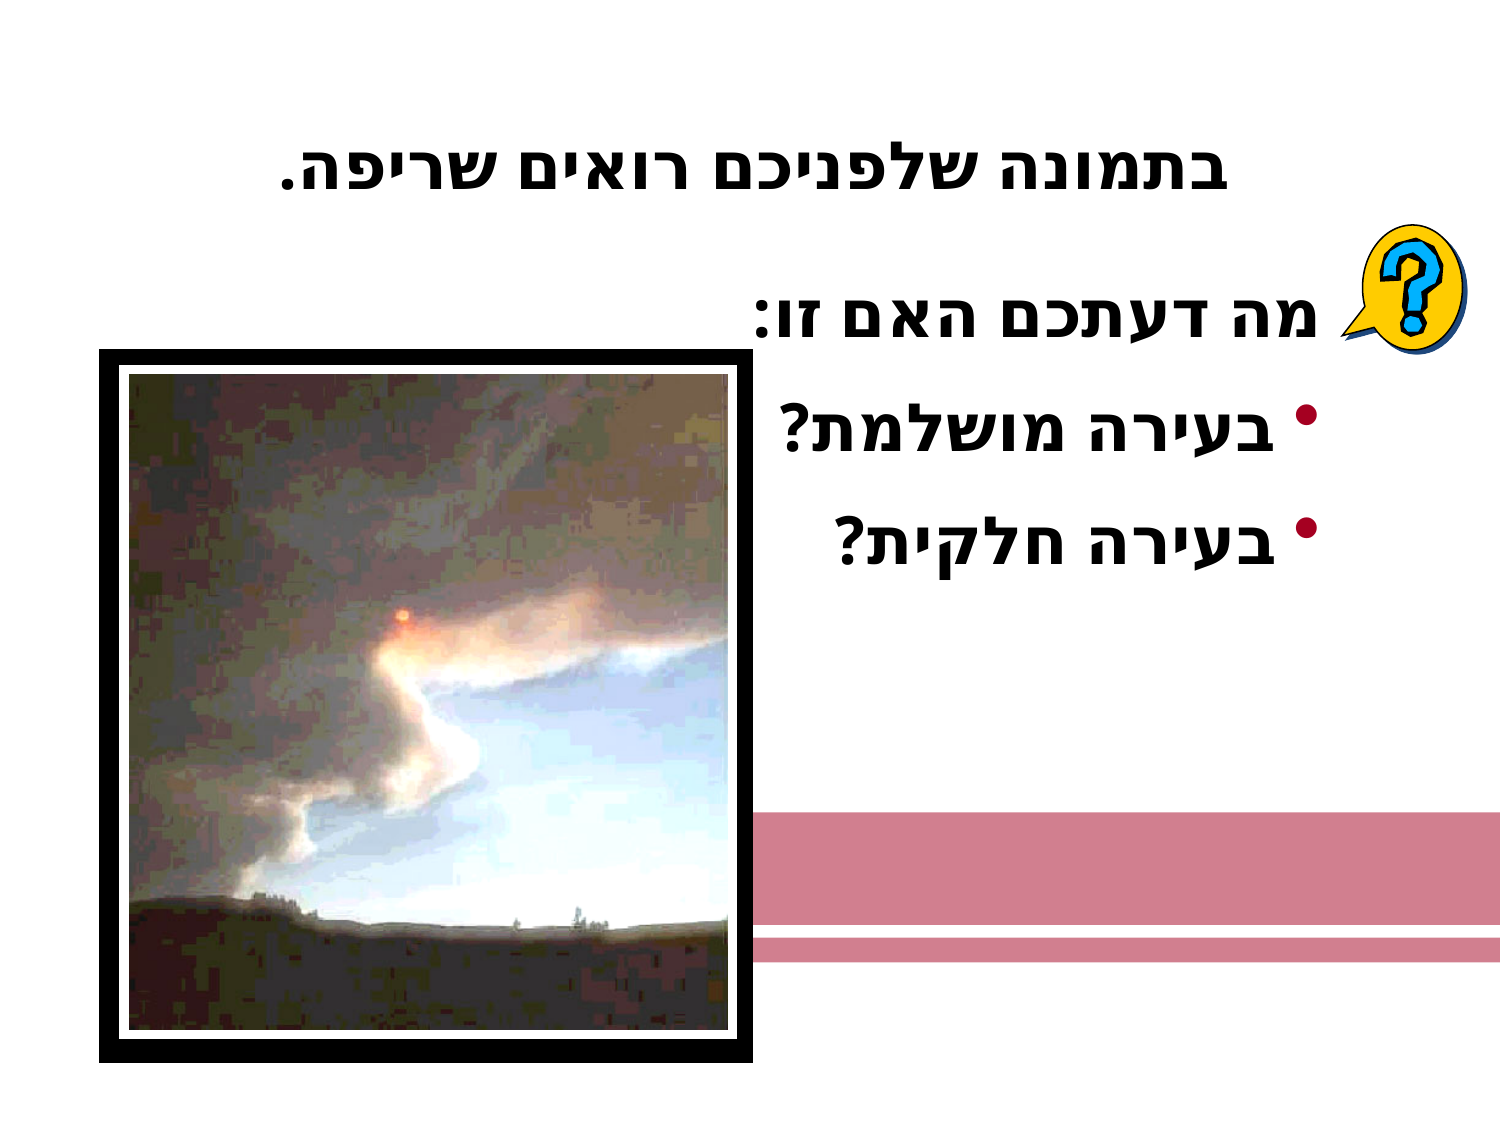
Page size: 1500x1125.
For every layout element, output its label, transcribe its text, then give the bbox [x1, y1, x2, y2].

text_box [757, 812, 1500, 925]
text_box [757, 937, 1500, 963]
text_box בתמונה שלפניכם רואים שריפה. מה דעתכם האם זו: בעירה מושלמת? בעירה חלקית? [137, 115, 1338, 585]
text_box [1362, 224, 1463, 351]
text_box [99, 349, 753, 1063]
